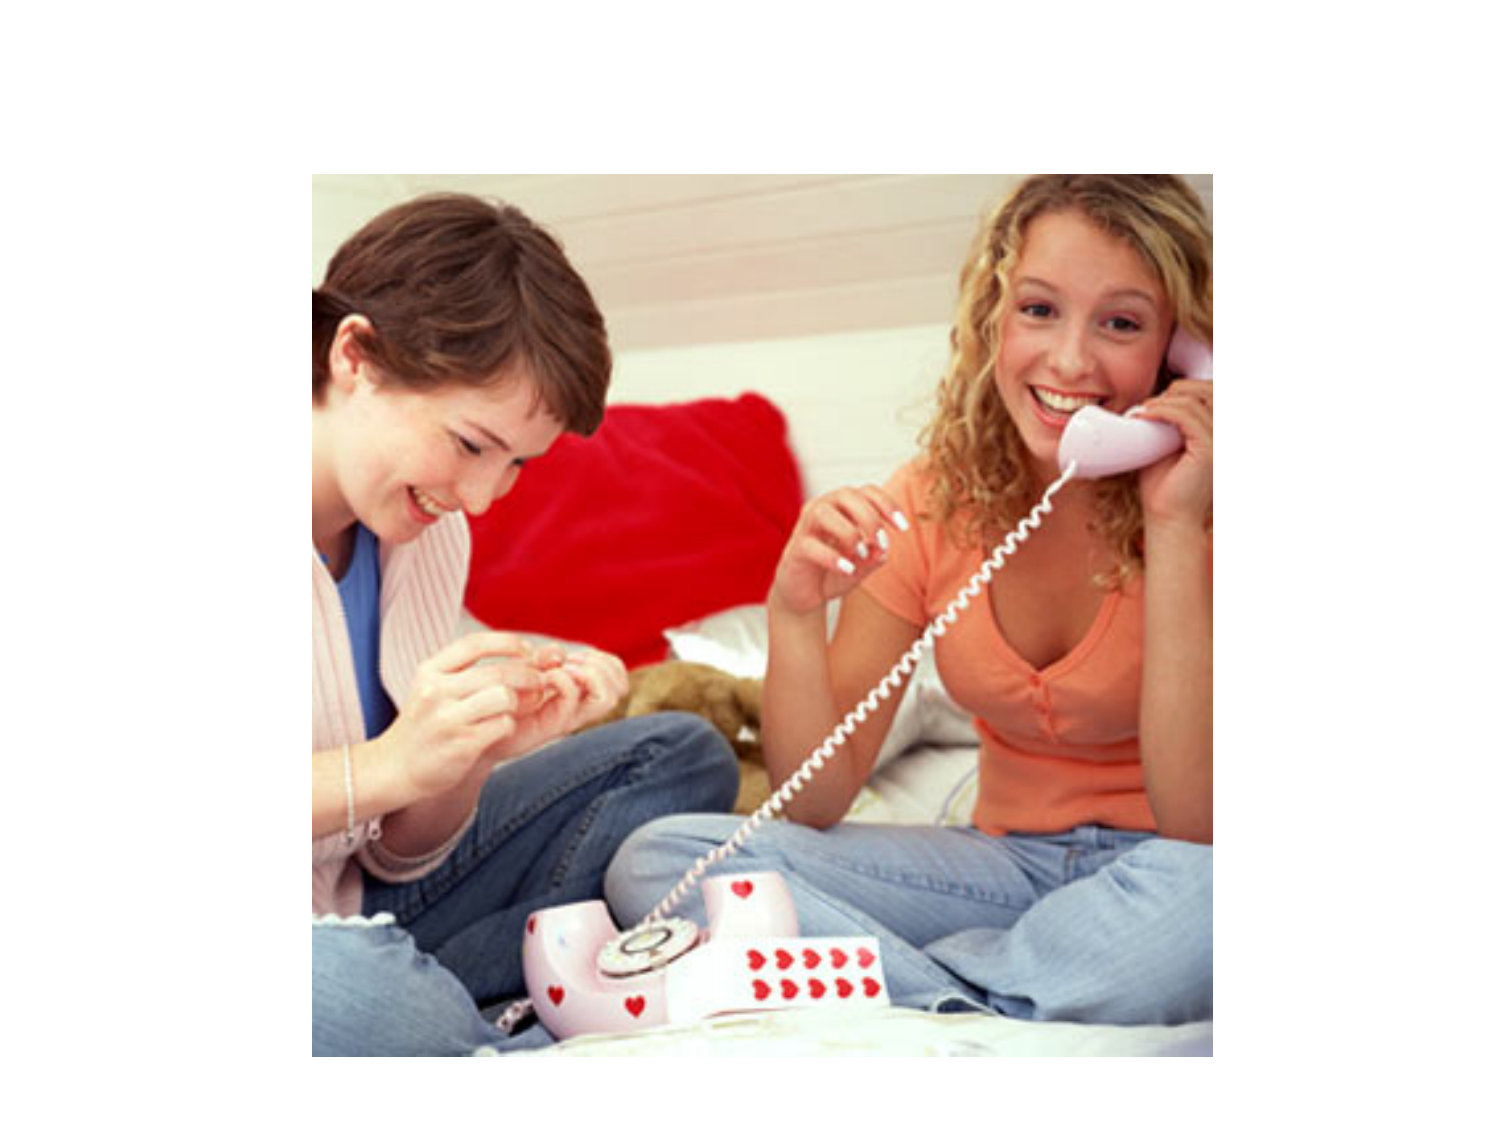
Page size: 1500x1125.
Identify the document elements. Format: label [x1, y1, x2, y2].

picture [312, 174, 1213, 1057]
